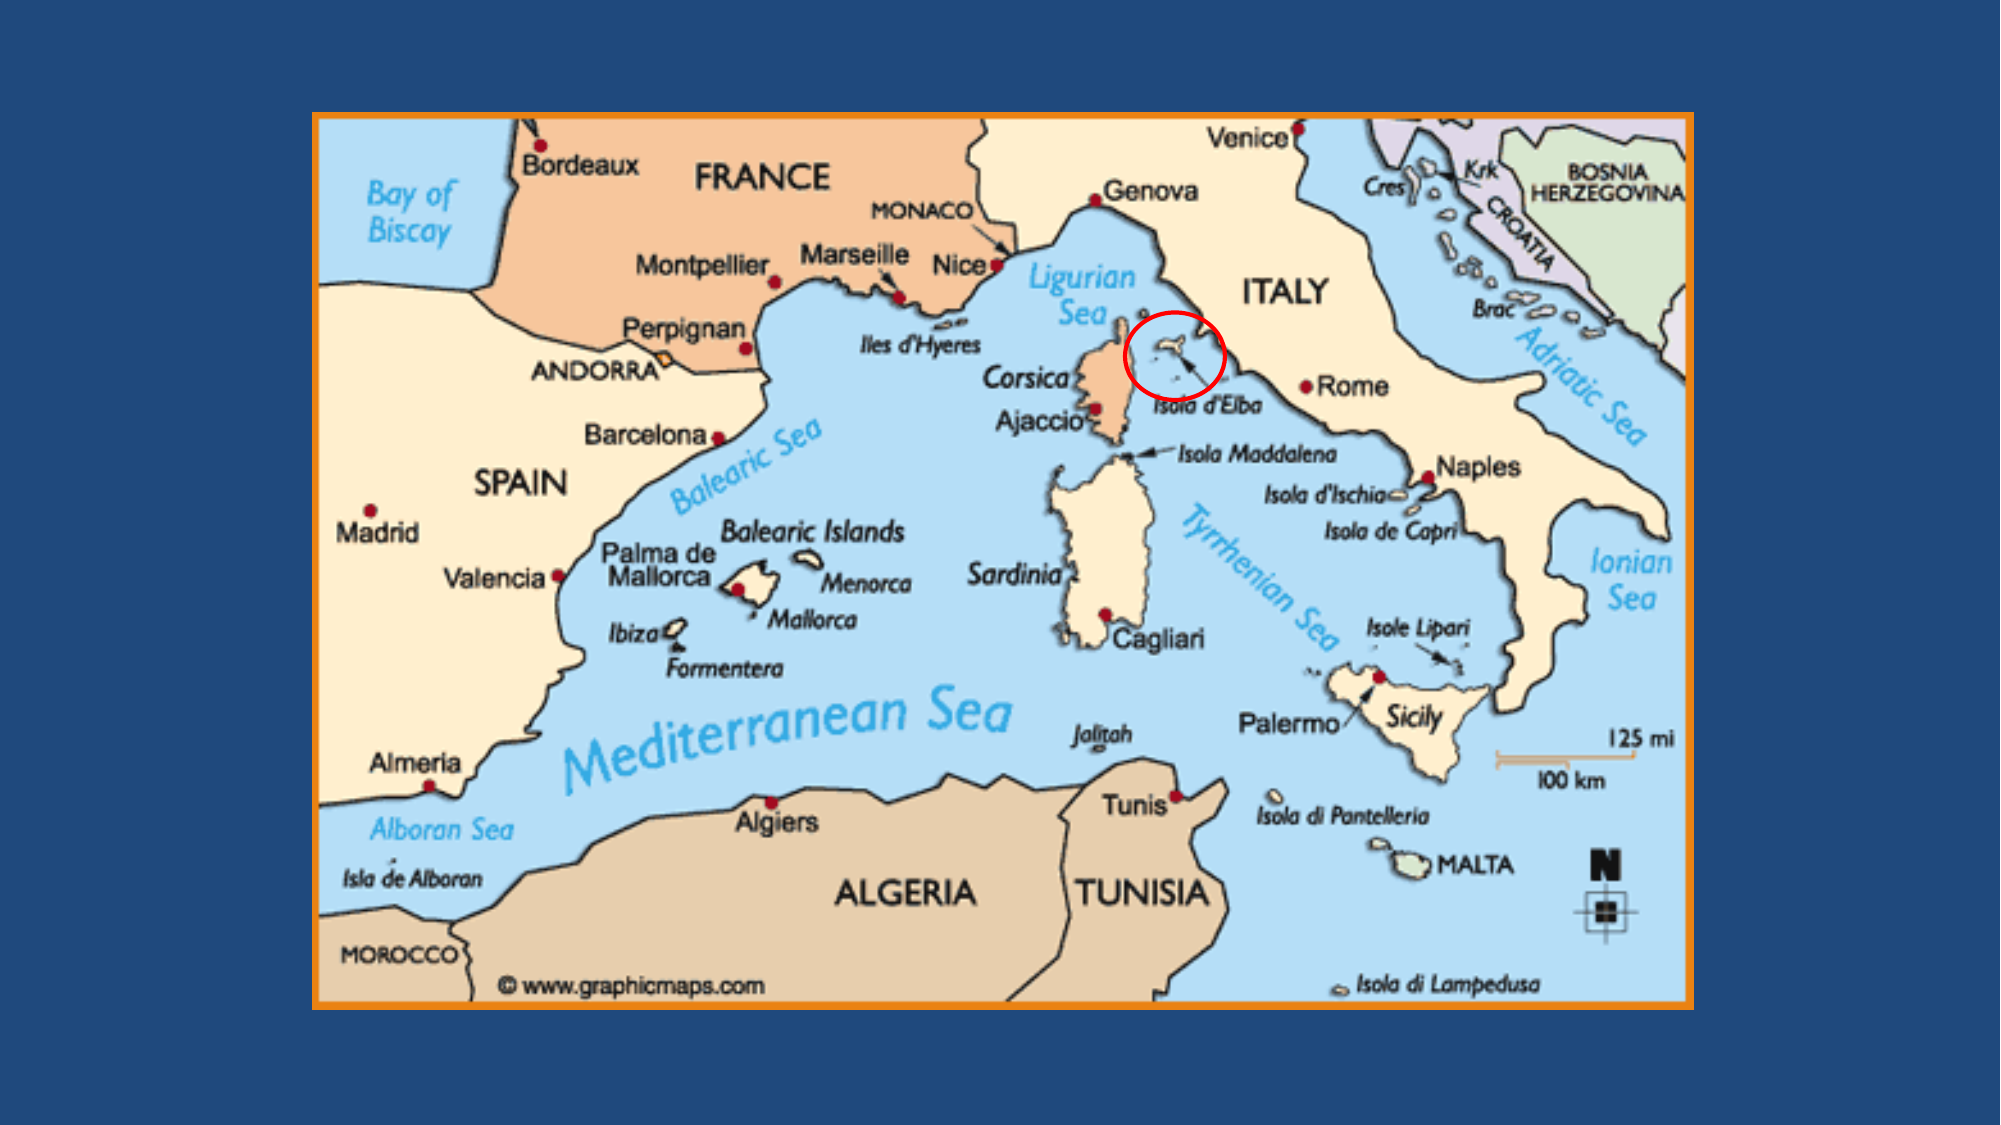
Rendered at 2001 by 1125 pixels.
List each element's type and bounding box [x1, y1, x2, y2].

picture [312, 112, 1694, 1010]
